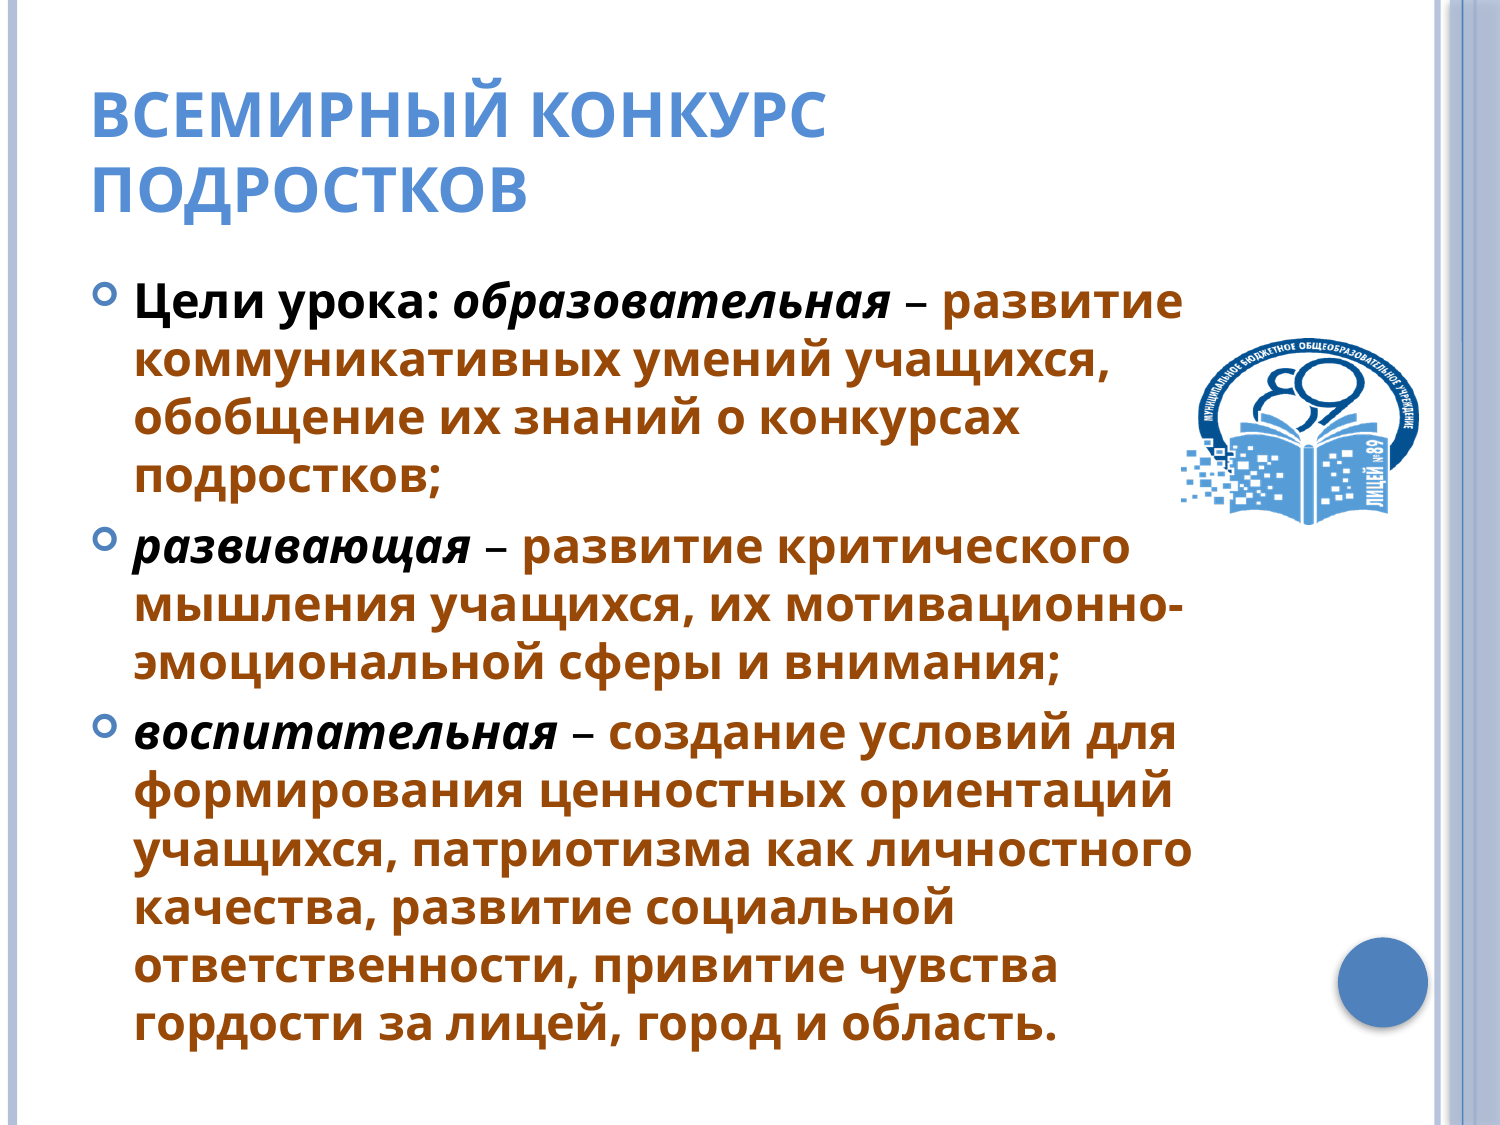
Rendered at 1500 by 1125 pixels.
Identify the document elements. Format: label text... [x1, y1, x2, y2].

list Цели урока: образовательная – развитие коммуникативных умений учащихся, обобщение их знаний о конкурсах подростков; развивающая – развитие критического мышления учащихся, их мотивационно-эмоциональной сферы и внимания; воспитательная – создание условий для формирования ценностных ориентаций учащихся, патриотизма как личностного качества, развитие социальной ответственности, привитие чувства гордости за лицей, город и область. [75, 262, 1300, 1062]
title Всемирный конкурс подростков [75, 45, 1300, 233]
picture [1181, 337, 1419, 526]
